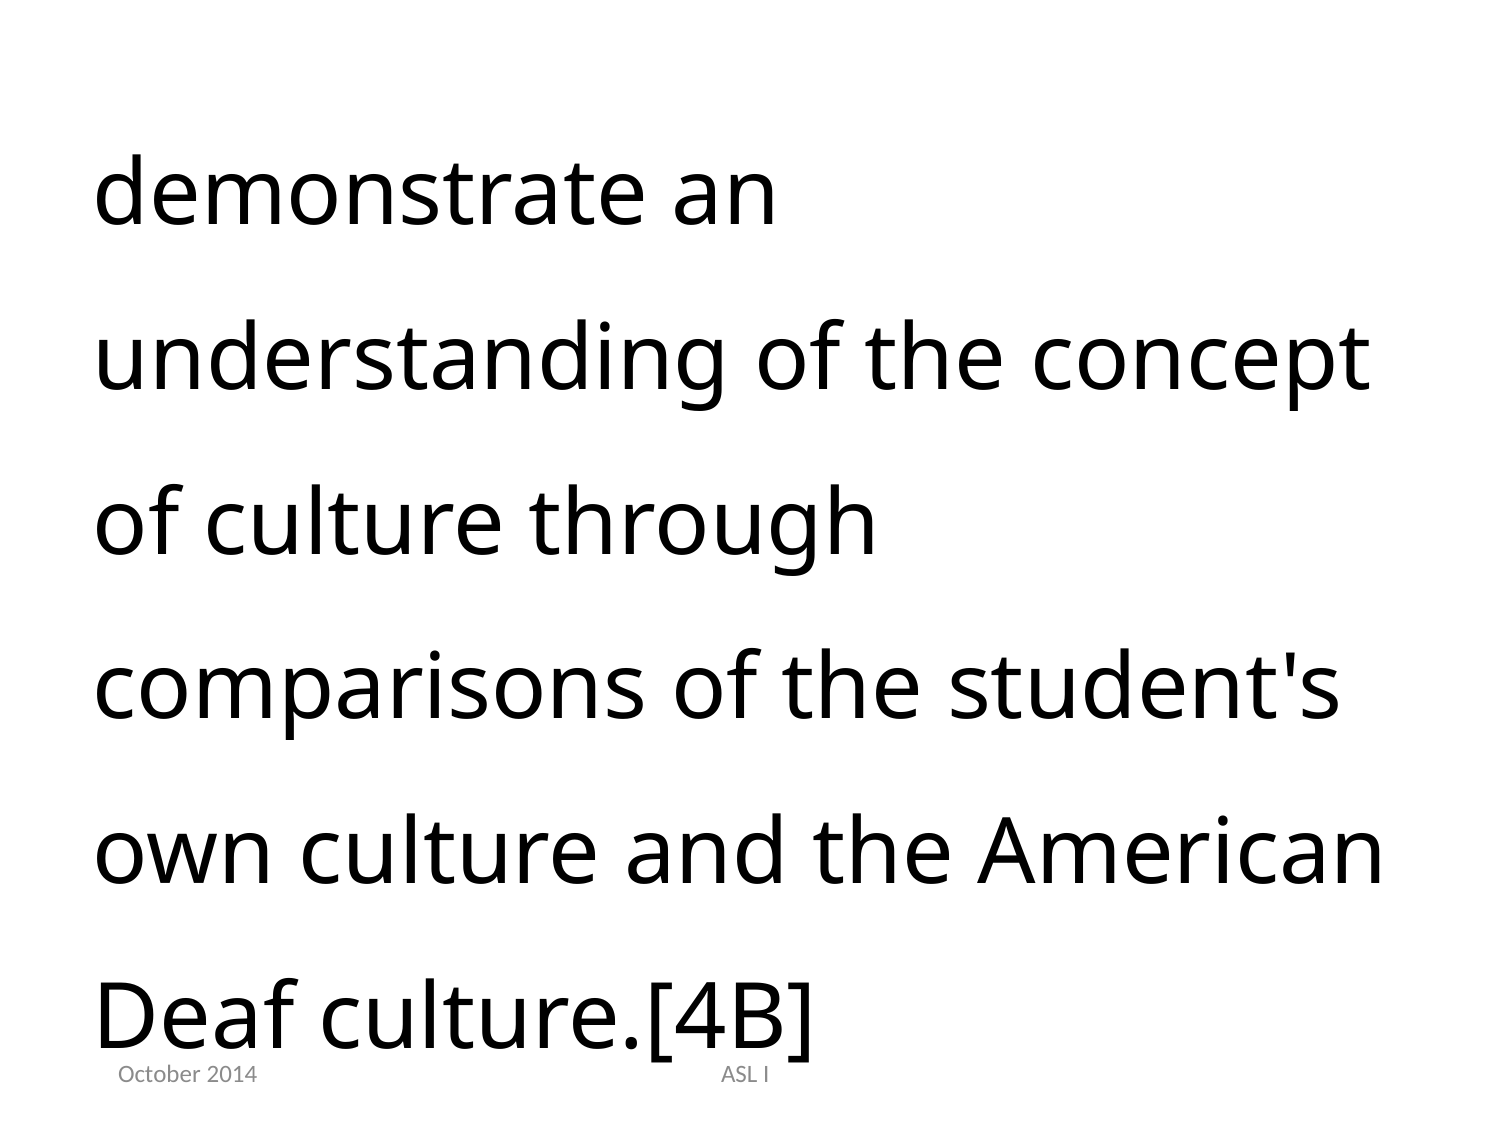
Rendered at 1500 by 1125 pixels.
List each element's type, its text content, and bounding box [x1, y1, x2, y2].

footer ASL I [492, 1042, 999, 1103]
subtitle demonstrate an understanding of the concept of culture through comparisons of the student's own culture and the American Deaf culture.[4B] [78, 70, 1429, 1014]
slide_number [103, 1042, 441, 1103]
